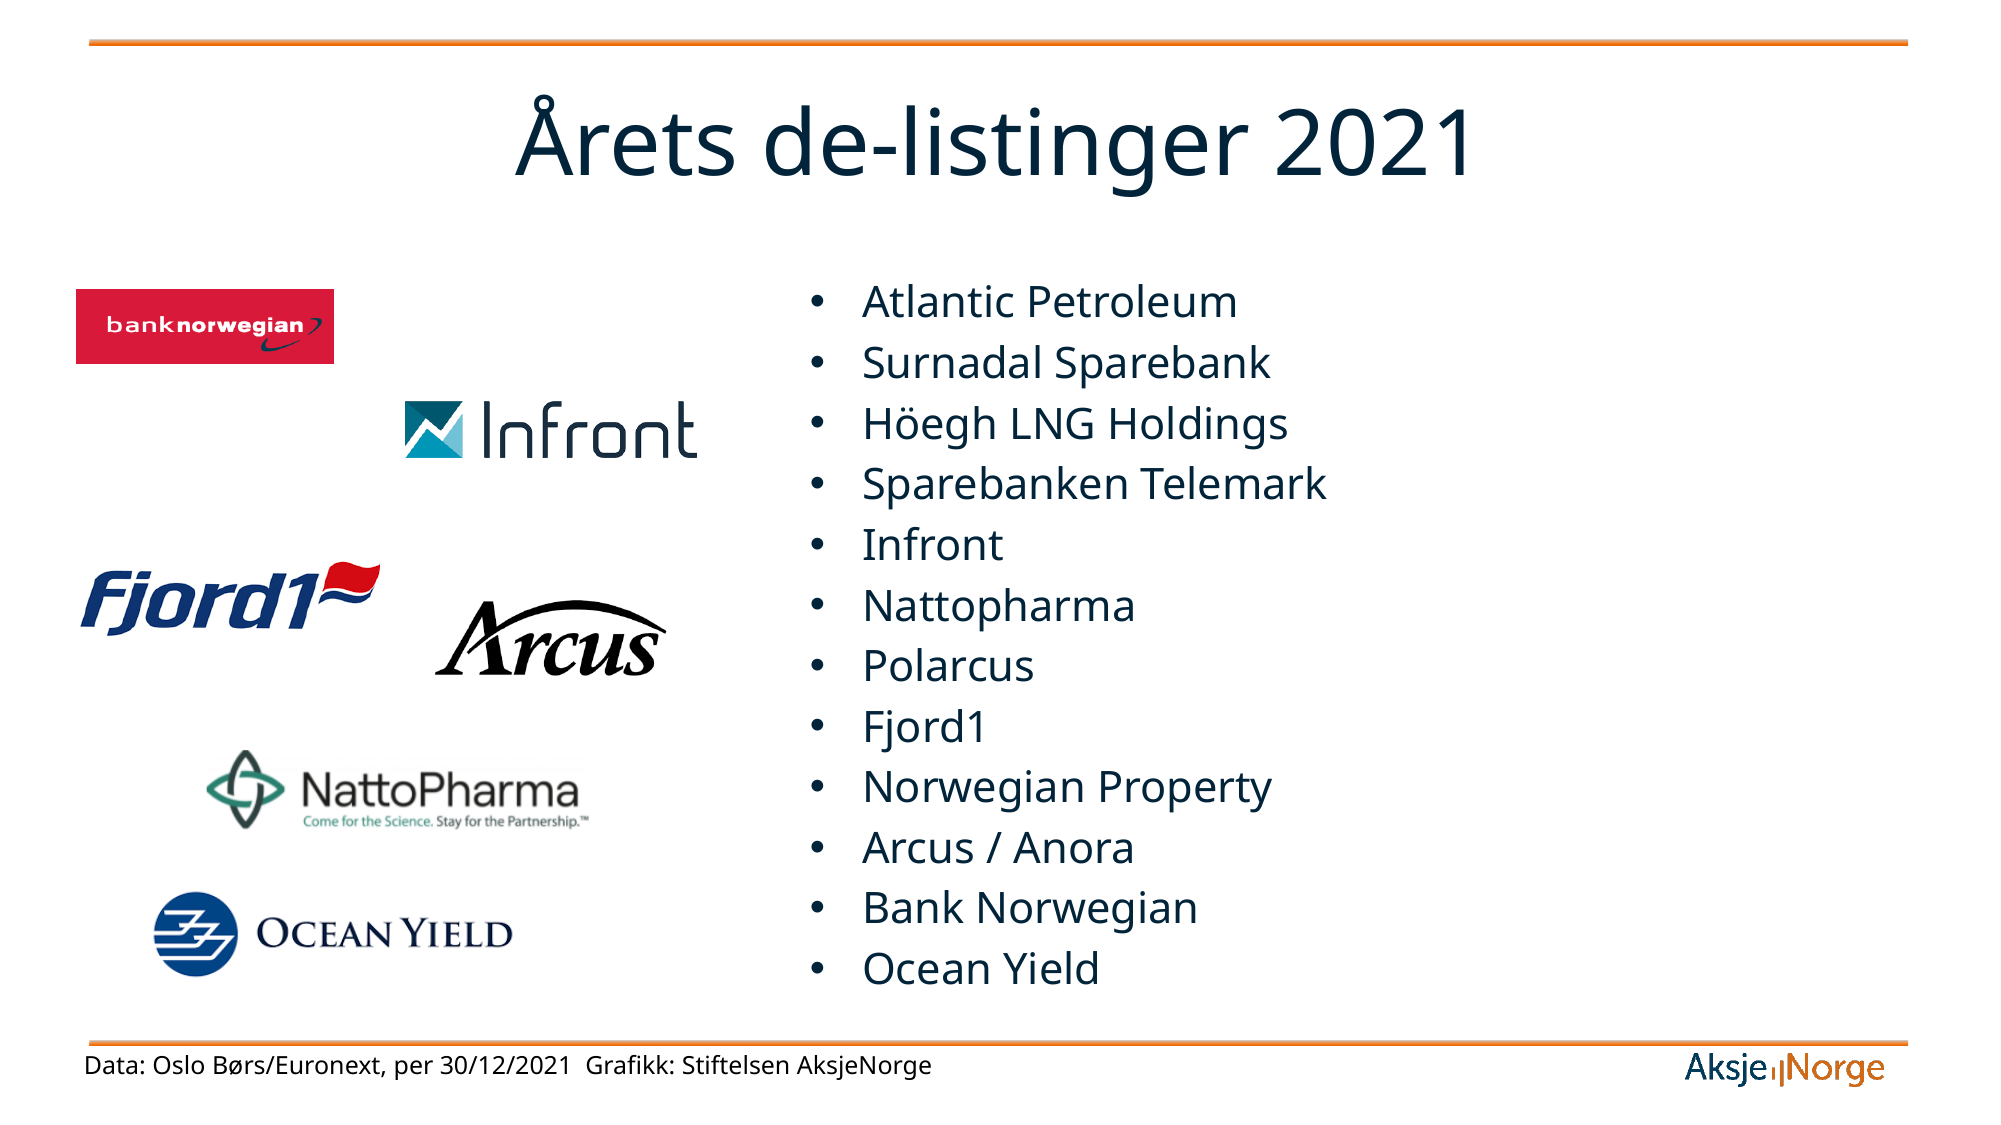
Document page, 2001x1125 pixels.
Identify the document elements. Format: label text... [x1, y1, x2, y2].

picture [434, 591, 667, 685]
picture [76, 530, 380, 666]
text_box Data: Oslo Børs/Euronext, per 30/12/2021 Grafikk: Stiftelsen AksjeNorge [69, 1042, 1675, 1088]
list Atlantic Petroleum Surnadal Sparebank Höegh LNG Holdings Sparebanken Telemark Infront Nattopharma Polarcus Fjord1 Norwegian Property Arcus / Anora Bank Norwegian Ocean Yield [794, 267, 1988, 1010]
picture [76, 289, 334, 364]
picture [126, 865, 541, 1004]
picture [1685, 1053, 1884, 1087]
title Årets de-listinger 2021 [99, 45, 1900, 233]
picture [186, 737, 625, 845]
picture [404, 400, 697, 459]
